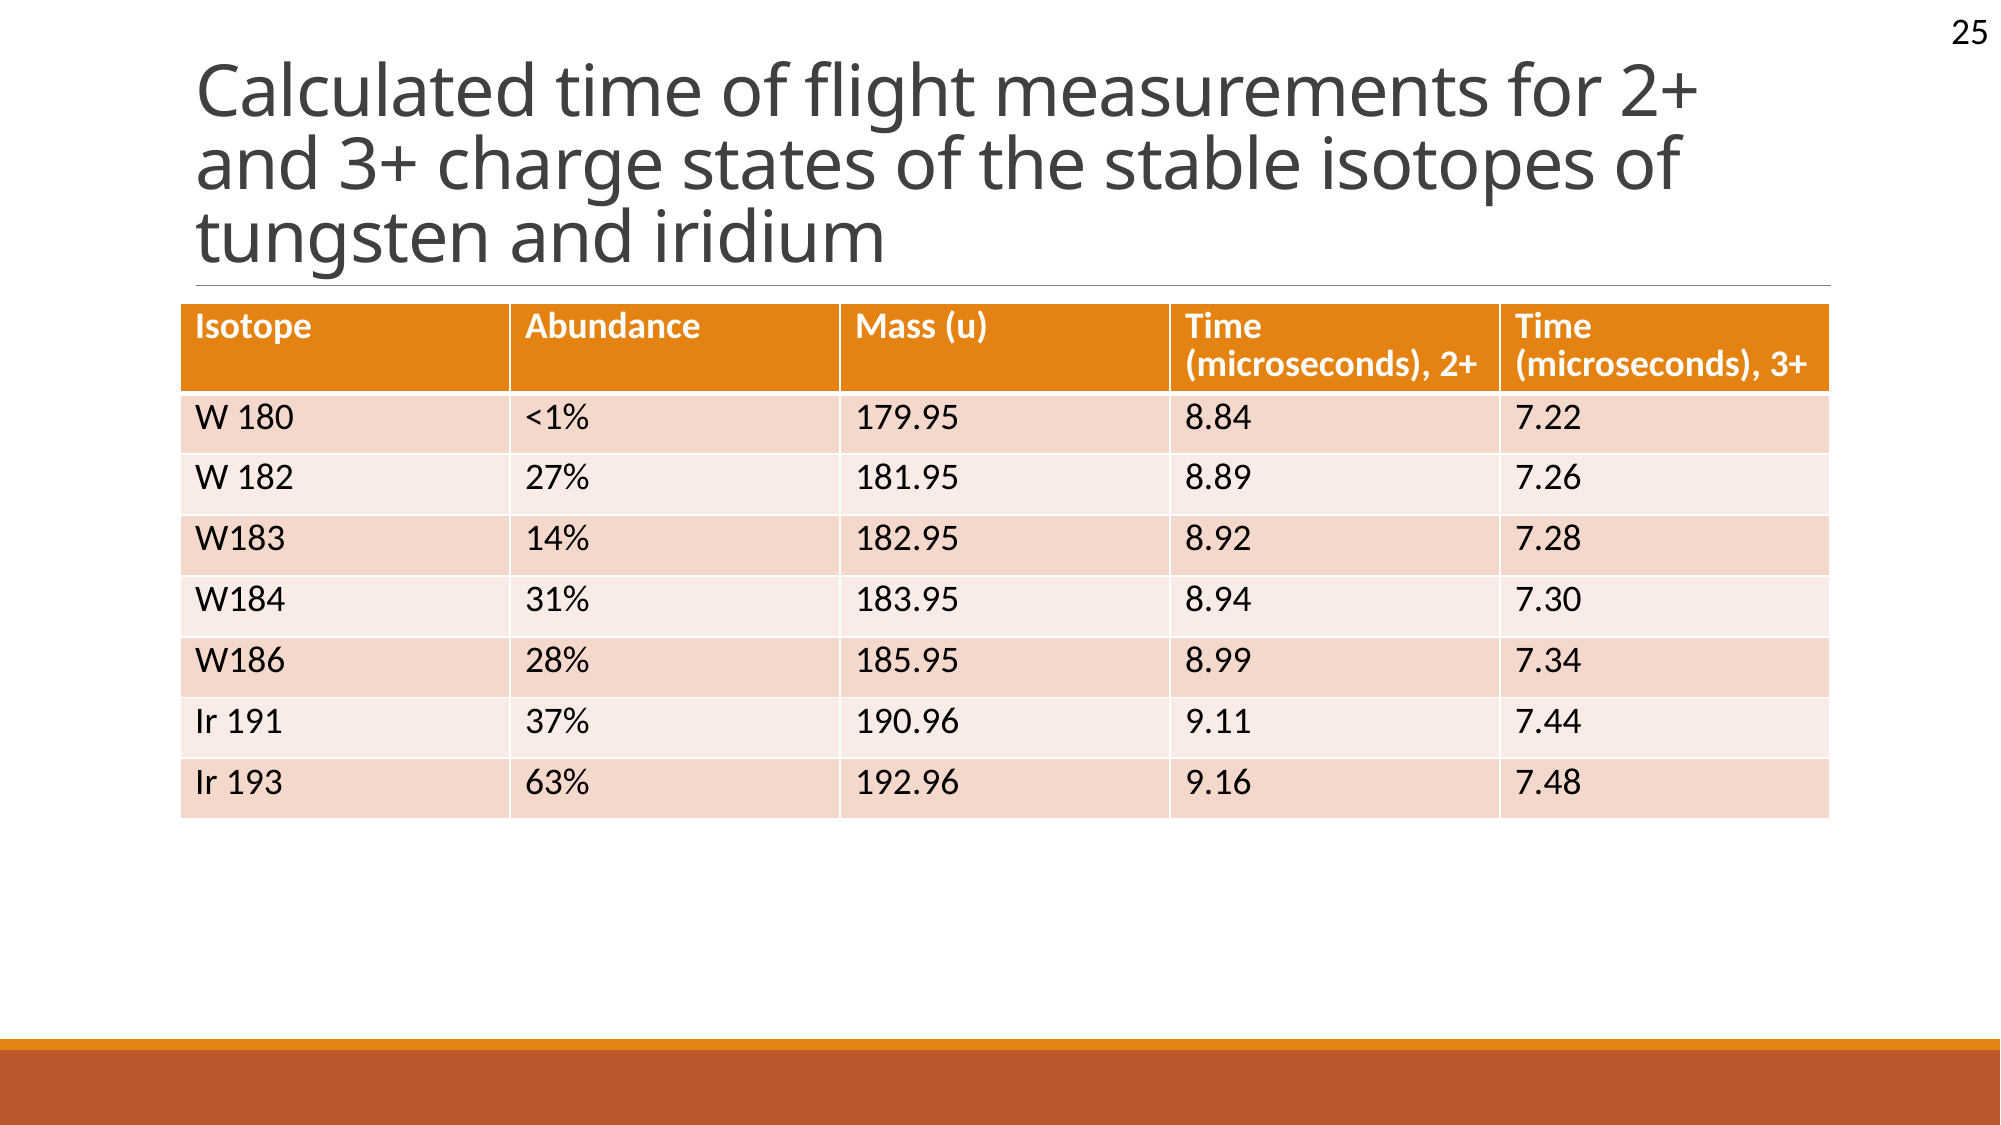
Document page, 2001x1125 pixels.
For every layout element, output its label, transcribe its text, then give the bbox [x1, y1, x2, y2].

table_cell Ir 191 [181, 698, 509, 757]
table_cell 8.92 [1171, 516, 1499, 575]
table_cell W186 [181, 638, 509, 697]
table_cell W 182 [181, 455, 509, 514]
table_cell W183 [181, 516, 509, 575]
table_cell 8.99 [1171, 638, 1499, 697]
table_cell 7.26 [1501, 455, 1829, 514]
table_cell Ir 193 [181, 759, 509, 818]
table_cell 28% [511, 638, 839, 697]
table_header Time (microseconds), 2+ [1171, 304, 1499, 391]
table_cell 27% [511, 455, 839, 514]
table_cell 7.28 [1501, 516, 1829, 575]
table_cell 183.95 [841, 577, 1169, 636]
table_cell 7.30 [1501, 577, 1829, 636]
text_box 25 [1745, 0, 2000, 60]
table_cell 31% [511, 577, 839, 636]
table_cell 7.44 [1501, 698, 1829, 757]
table_cell 181.95 [841, 455, 1169, 514]
table_cell 190.96 [841, 698, 1169, 757]
table_cell 8.84 [1171, 396, 1499, 453]
table_header Isotope [181, 304, 509, 391]
table_cell 9.16 [1171, 759, 1499, 818]
table_header Mass (u) [841, 304, 1169, 391]
table_cell 37% [511, 698, 839, 757]
table_cell 7.34 [1501, 638, 1829, 697]
table_cell 192.96 [841, 759, 1169, 818]
table_cell 63% [511, 759, 839, 818]
table_cell 185.95 [841, 638, 1169, 697]
table_cell 7.48 [1501, 759, 1829, 818]
table_cell 8.94 [1171, 577, 1499, 636]
table_header Time (microseconds), 3+ [1501, 304, 1829, 391]
table_cell W 180 [181, 396, 509, 453]
table_cell 9.11 [1171, 698, 1499, 757]
table_cell 14% [511, 516, 839, 575]
title Calculated time of flight measurements for 2+ and 3+ charge states of the stable isotopes of tungsten and iridium [180, 47, 1830, 285]
table_cell 182.95 [841, 516, 1169, 575]
table_cell 8.89 [1171, 455, 1499, 514]
table_cell W184 [181, 577, 509, 636]
table_header Abundance [511, 304, 839, 391]
table_cell 7.22 [1501, 396, 1829, 453]
table_cell <1% [511, 396, 839, 453]
table_cell 179.95 [841, 396, 1169, 453]
